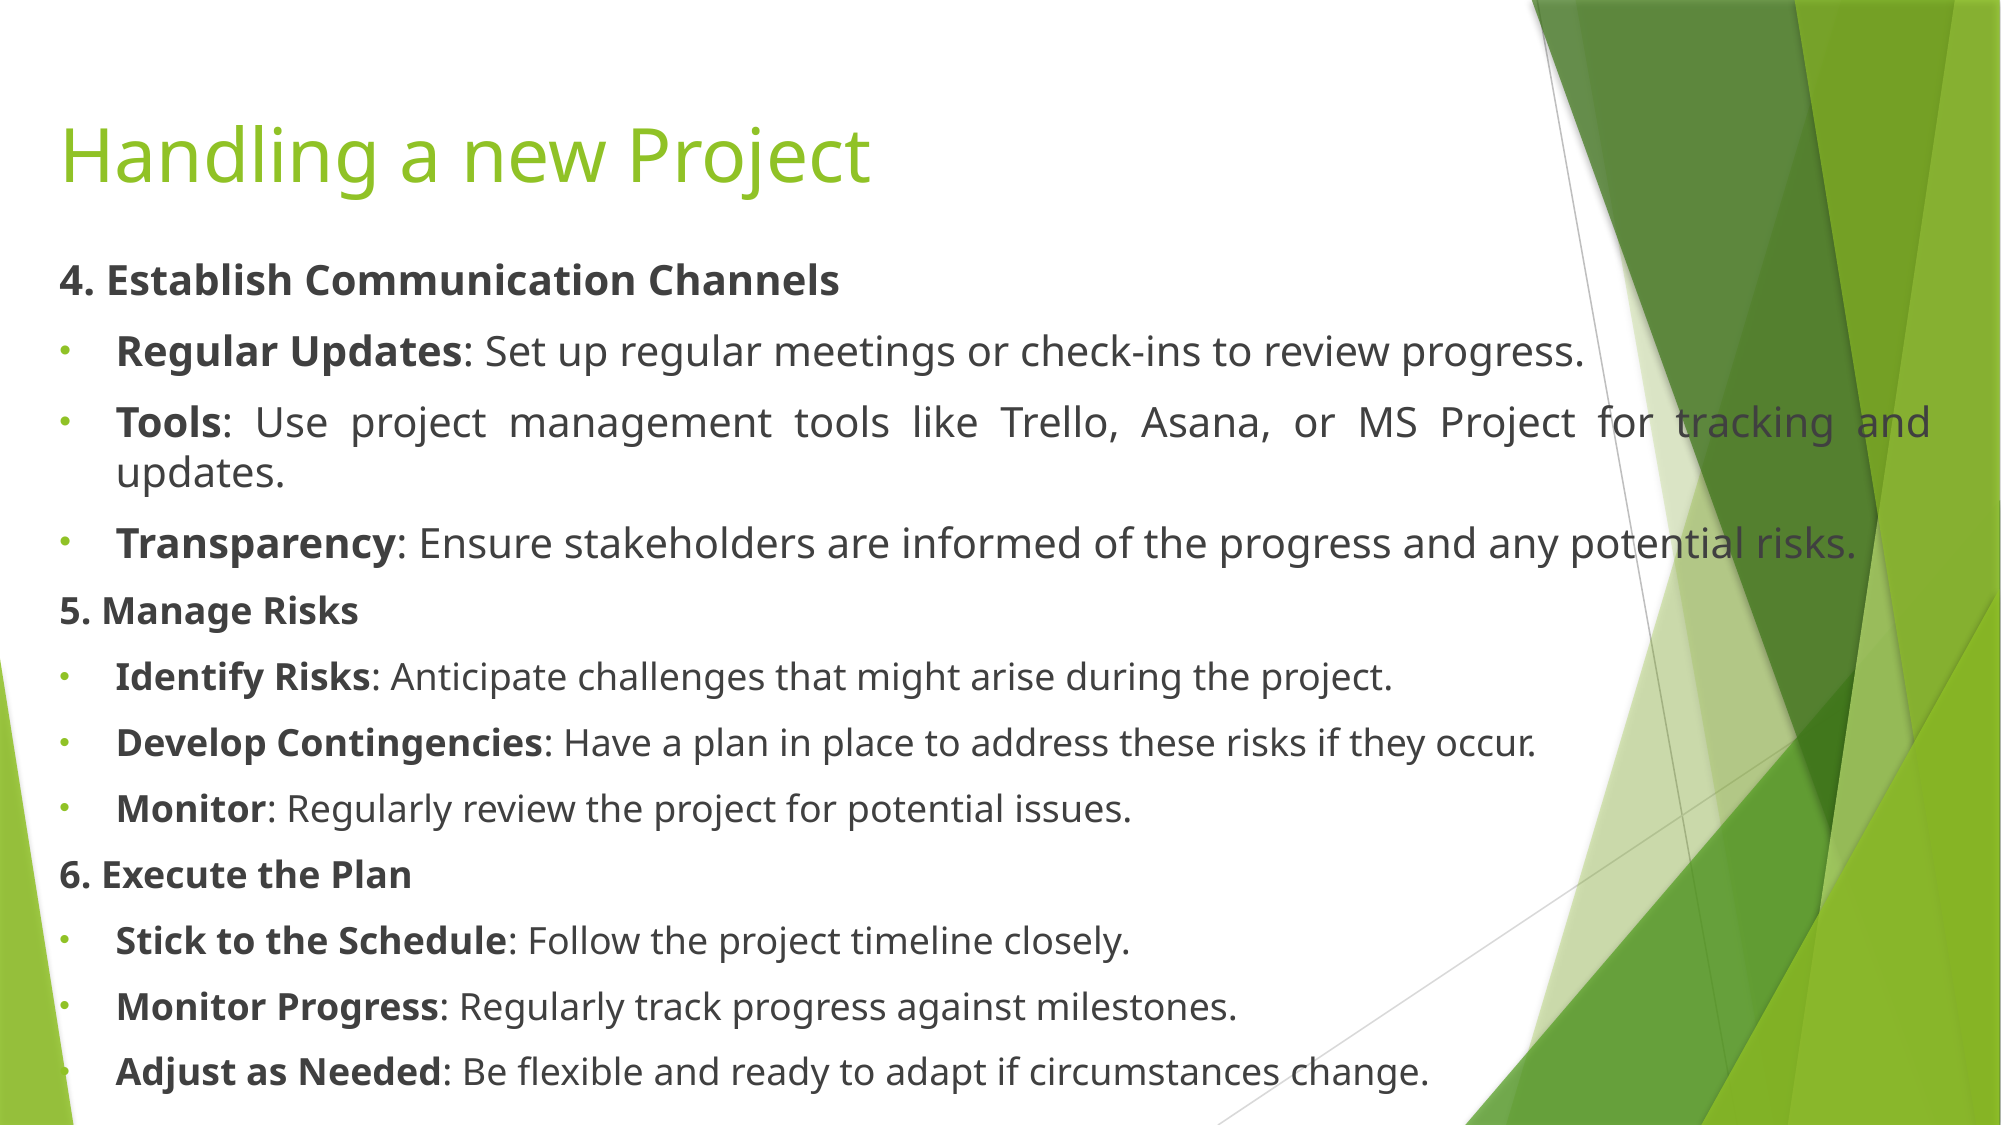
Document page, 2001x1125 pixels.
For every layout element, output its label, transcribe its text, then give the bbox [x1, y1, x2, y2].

title Handling a new Project [44, 99, 1894, 220]
list 4. Establish Communication Channels Regular Updates: Set up regular meetings or check-ins to review progress. Tools: Use project management tools like Trello, Asana, or MS Project for tracking and updates. Transparency: Ensure stakeholders are informed of the progress and any potential risks. 5. Manage Risks Identify Risks: Anticipate challenges that might arise during the project. Develop Contingencies: Have a plan in place to address these risks if they occur. Monitor: Regularly review the project for potential issues. 6. Execute the Plan Stick to the Schedule: Follow the project timeline closely. Monitor Progress: Regularly track progress against milestones. Adjust as Needed: Be flexible and ready to adapt if circumstances change. [44, 246, 1948, 1125]
